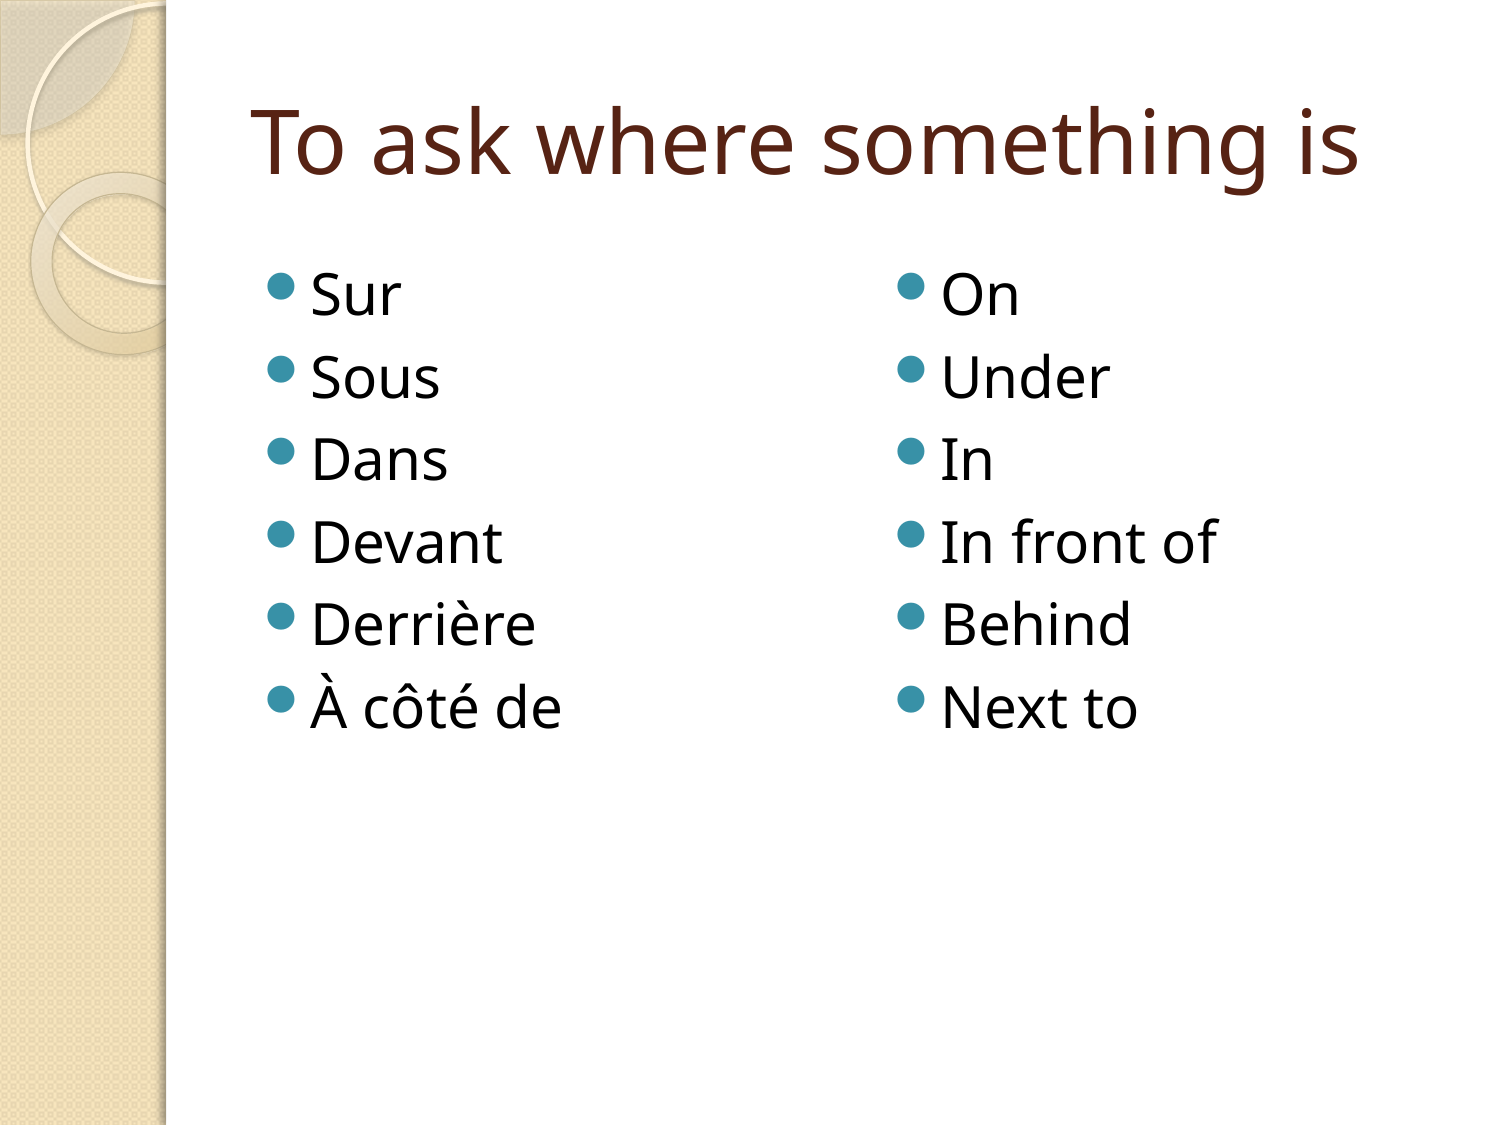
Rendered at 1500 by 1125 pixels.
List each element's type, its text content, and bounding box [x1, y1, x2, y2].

title To ask where something is [235, 45, 1466, 233]
list Sur Sous Dans Devant Derrière À côté de [235, 249, 836, 1015]
list On Under In In front of Behind Next to [865, 249, 1466, 1015]
